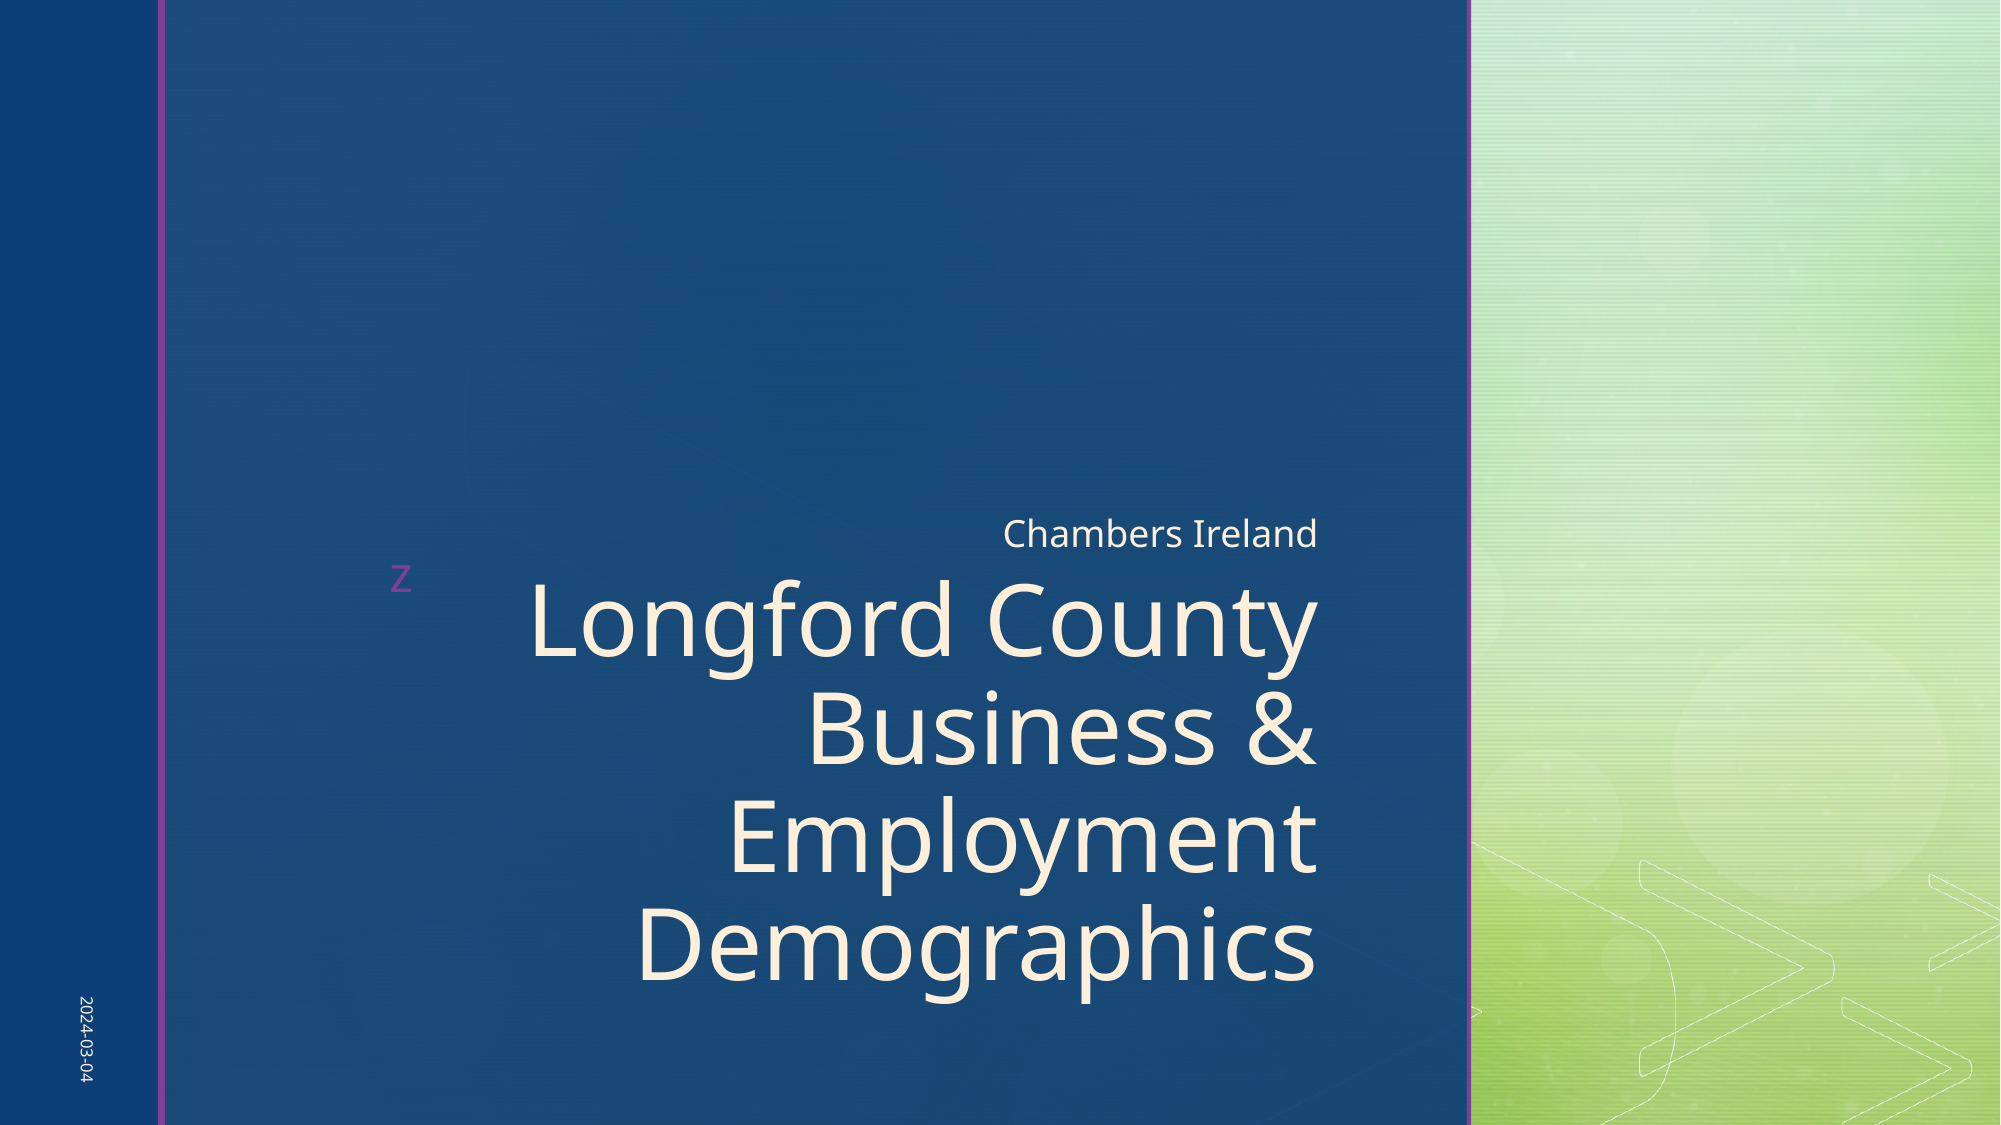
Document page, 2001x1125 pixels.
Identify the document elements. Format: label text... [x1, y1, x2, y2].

title Longford County Business & Employment Demographics [428, 562, 1334, 935]
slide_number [70, 661, 101, 1098]
picture [1472, 0, 2001, 1125]
subtitle Chambers Ireland [454, 372, 1334, 563]
